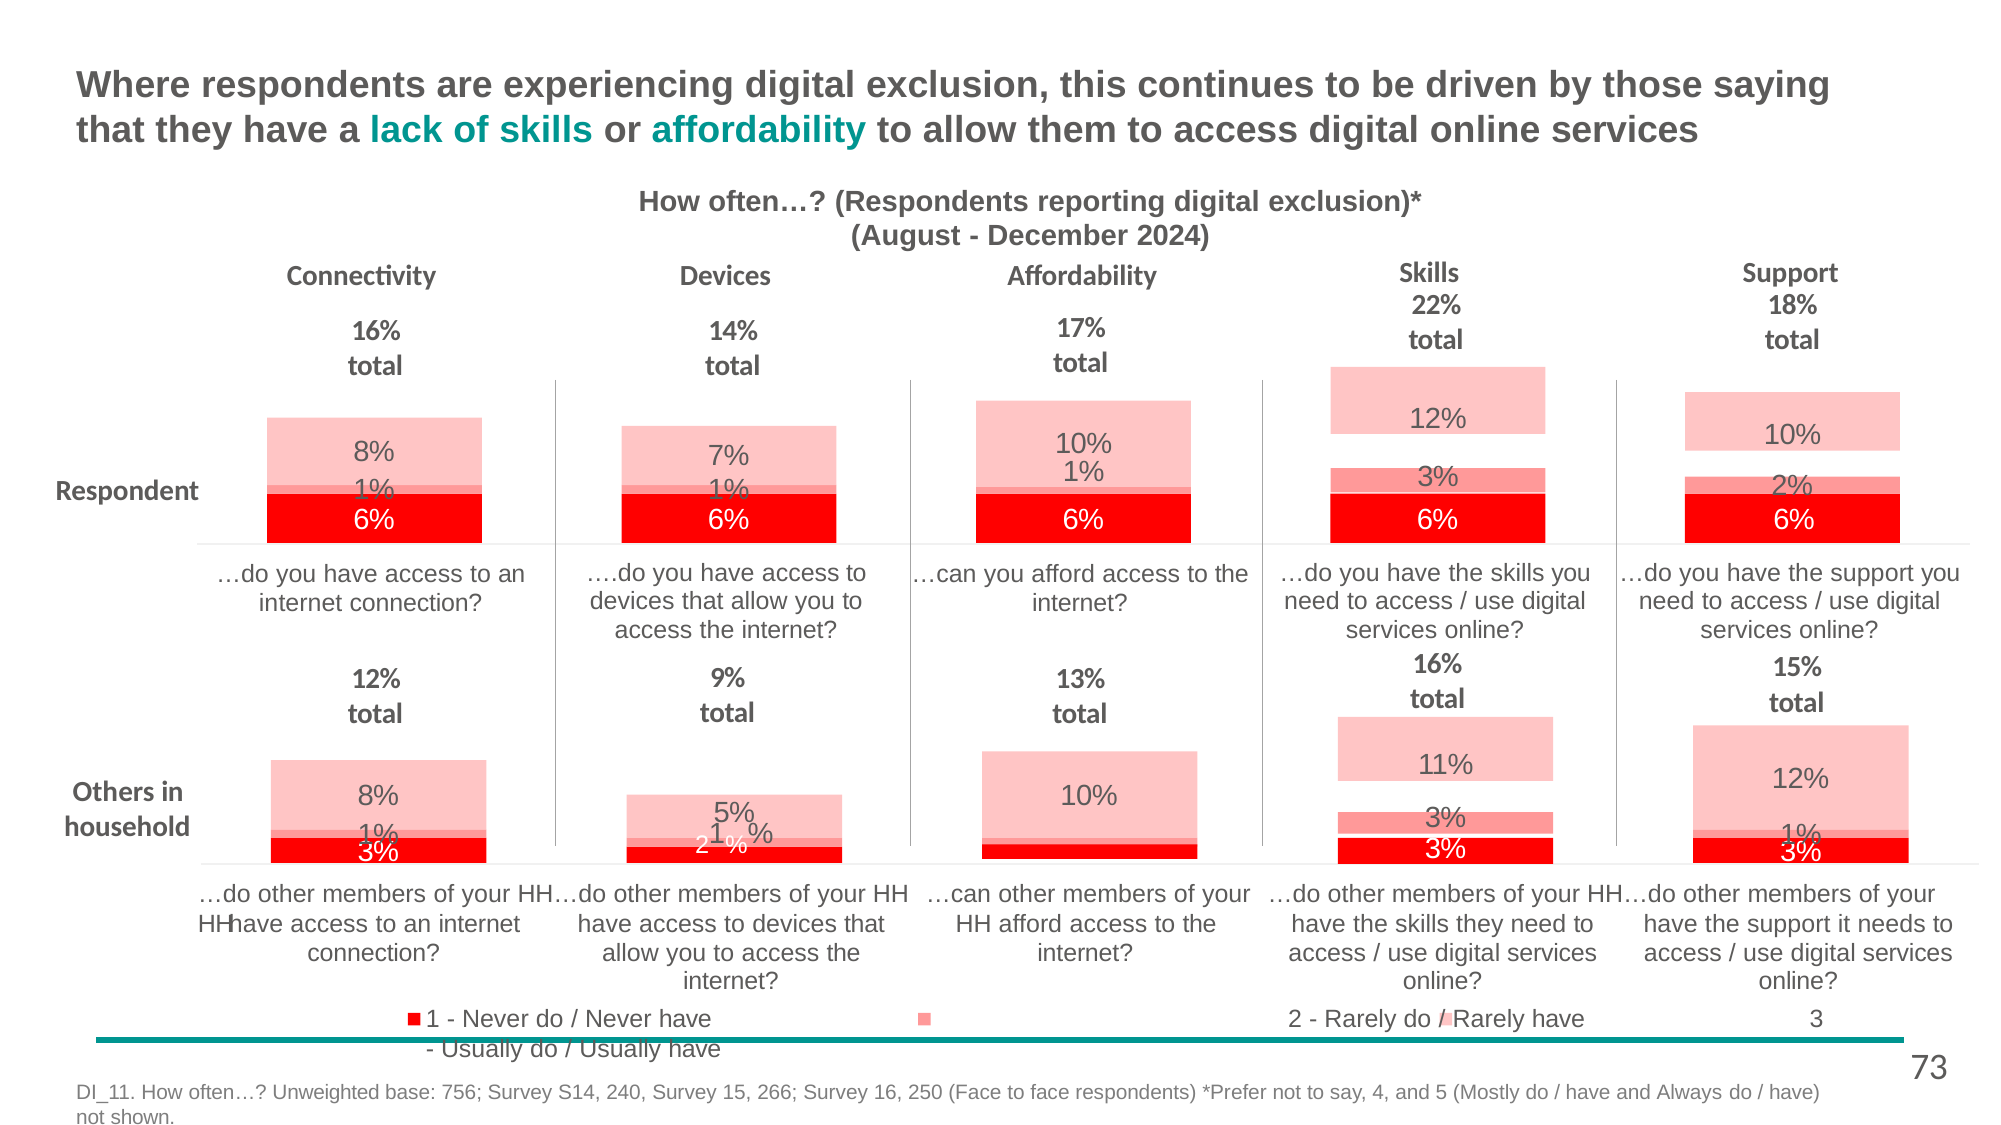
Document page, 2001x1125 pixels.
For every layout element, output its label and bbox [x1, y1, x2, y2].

text_box [1740, 253, 1842, 356]
text_box [1908, 1039, 1951, 1087]
text_box [1397, 253, 1468, 356]
text_box [703, 309, 765, 382]
text_box [636, 179, 1426, 379]
text_box [214, 555, 528, 617]
text_box [345, 309, 408, 382]
title [73, 58, 1832, 249]
text_box [284, 253, 773, 291]
text_box [62, 770, 195, 843]
text_box [195, 875, 1977, 995]
text_box [53, 366, 1980, 868]
text_box [73, 1000, 1825, 1125]
